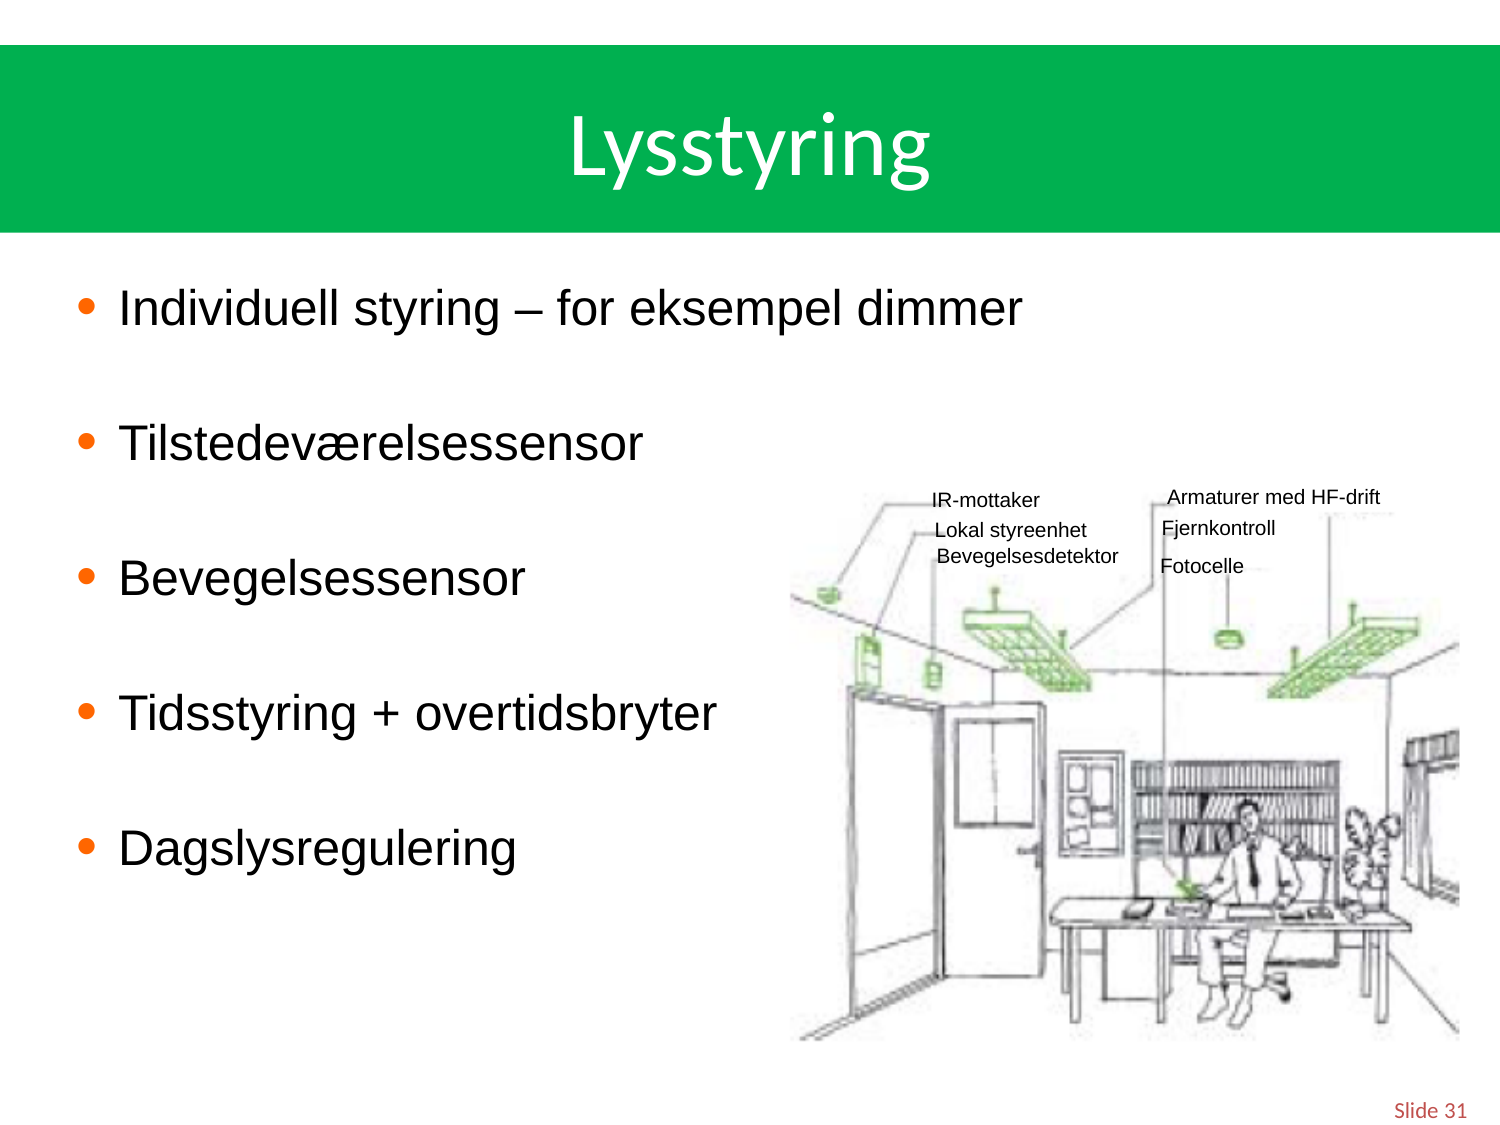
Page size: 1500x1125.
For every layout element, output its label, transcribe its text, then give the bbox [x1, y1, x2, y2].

list Individuell styring – for eksempel dimmer Tilstedeværelsessensor Bevegelsessensor Tidsstyring + overtidsbryter Dagslysregulering [0, 245, 1500, 1091]
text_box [784, 468, 1477, 1067]
text_box Lysstyring [0, 45, 1500, 233]
